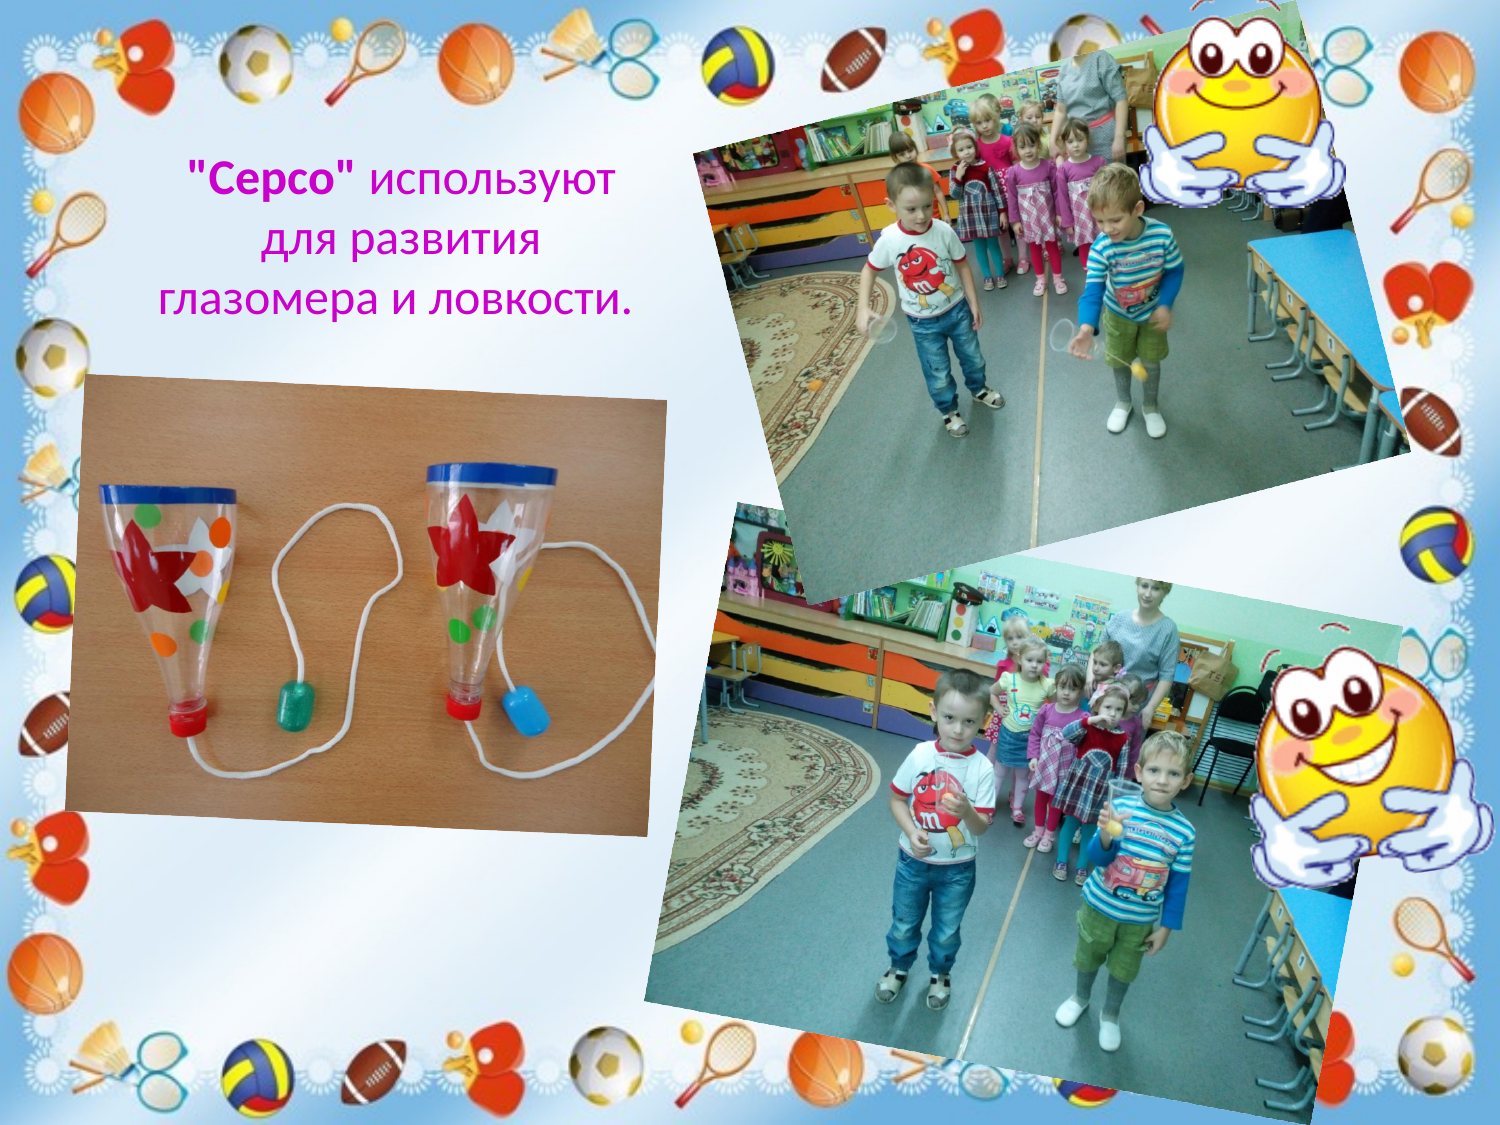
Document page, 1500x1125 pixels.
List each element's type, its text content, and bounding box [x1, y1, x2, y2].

subtitle "Серсо" используют для развития глазомера и ловкости. [135, 136, 668, 374]
picture [0, 0, 1500, 1125]
